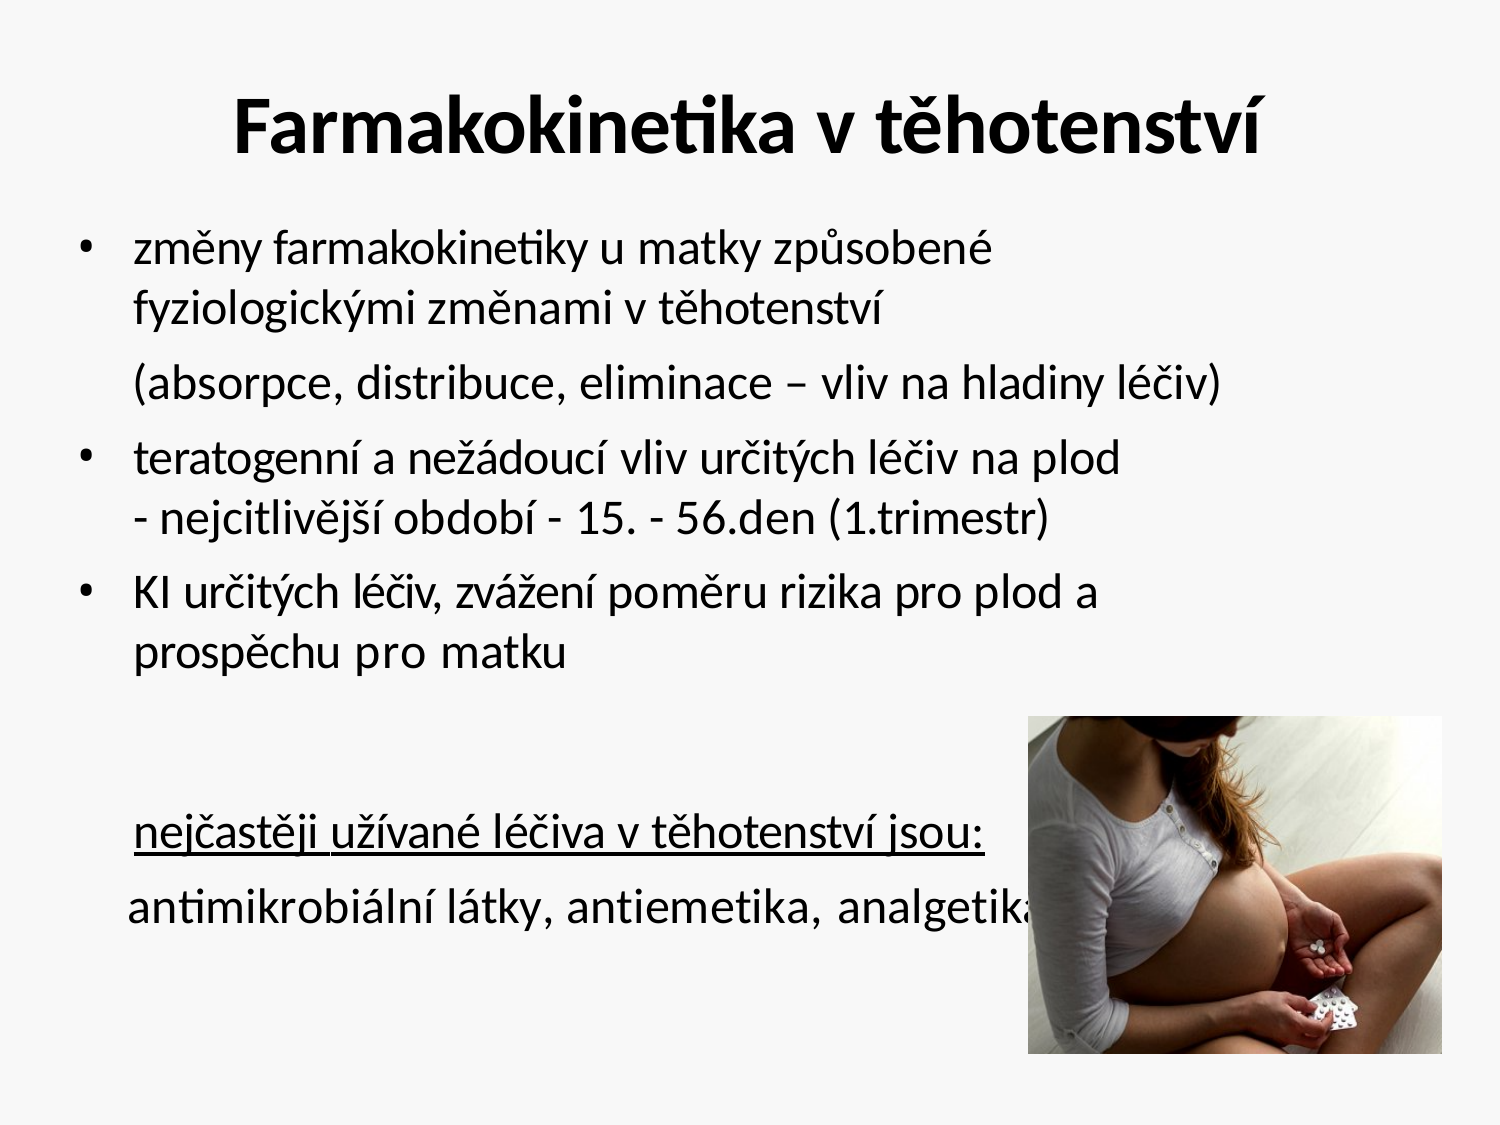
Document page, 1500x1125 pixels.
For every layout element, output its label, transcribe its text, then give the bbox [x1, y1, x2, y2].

title Farmakokinetika v těhotenství [171, 68, 1323, 212]
picture [1028, 716, 1442, 1055]
text_box změny farmakokinetiky u matky způsobené fyziologickými změnami v těhotenství (absorpce, distribuce, eliminace – vliv na hladiny léčiv) teratogenní a nežádoucí vliv určitých léčiv na plod - nejcitlivější období - 15. - 56.den (1.trimestr) KI určitých léčiv, zvážení poměru rizika pro plod a prospěchu pro matku nejčastěji užívané léčiva v těhotenství jsou: antimikrobiální látky, antiemetika, analgetika [74, 212, 1438, 933]
